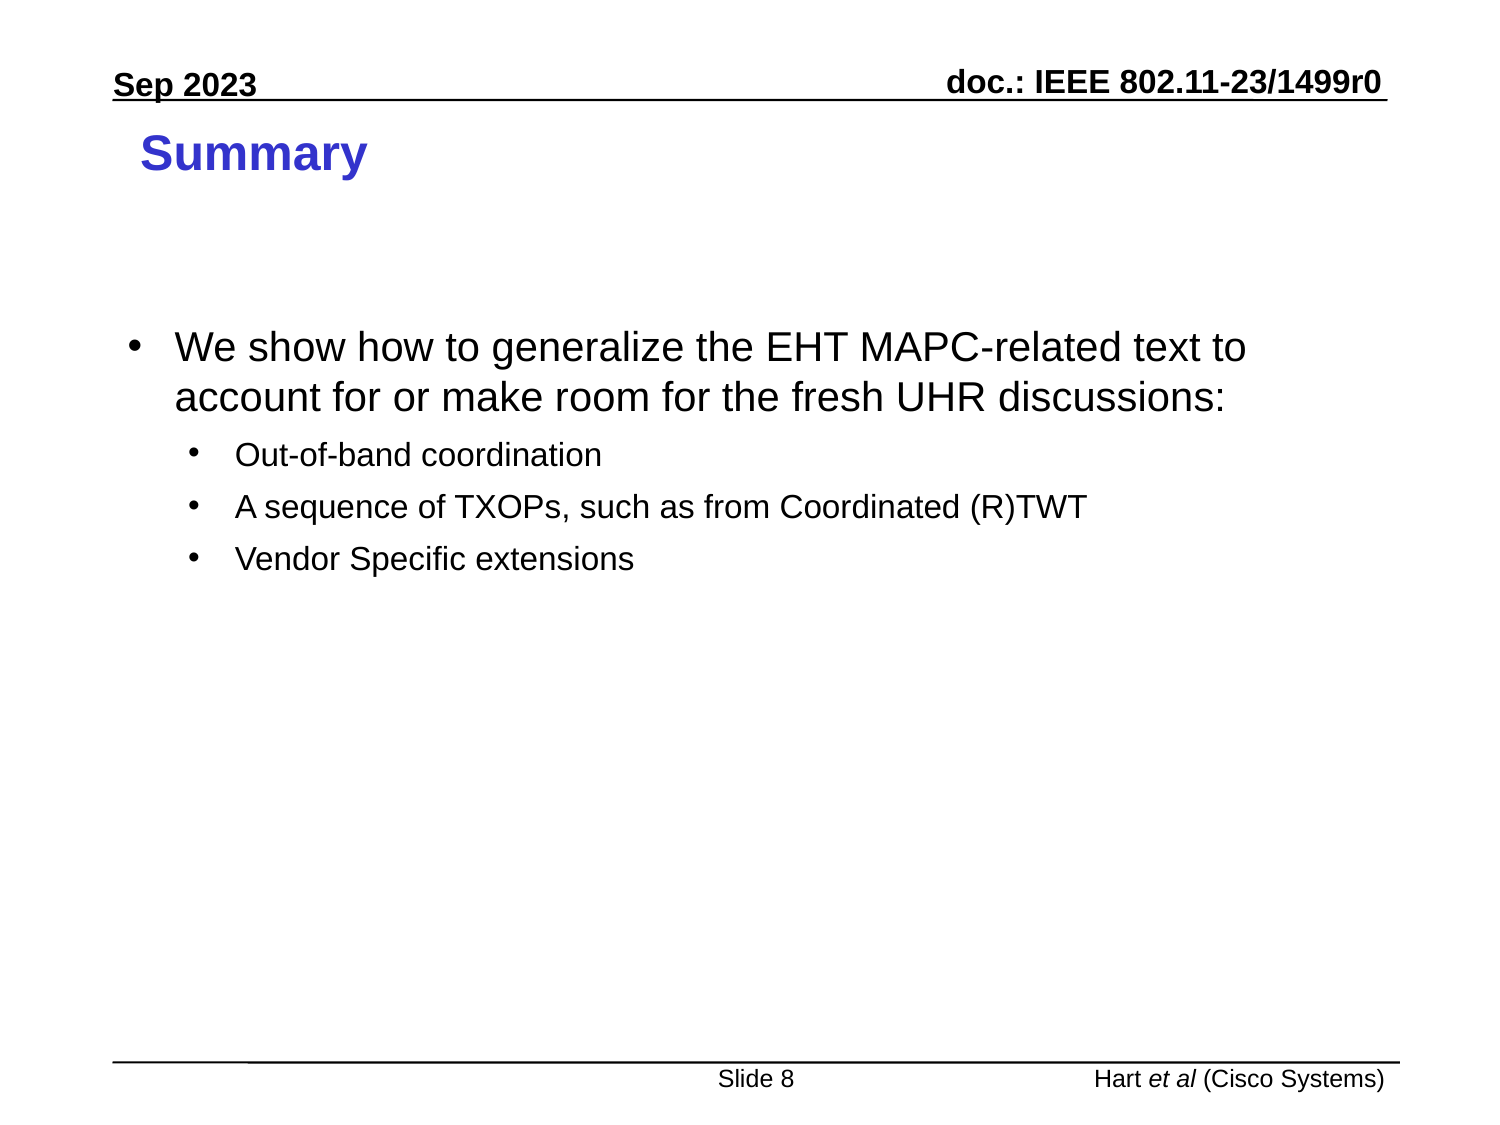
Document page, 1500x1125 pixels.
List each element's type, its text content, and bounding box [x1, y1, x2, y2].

footer Hart et al (Cisco Systems) [924, 1062, 1400, 1093]
title Summary [125, 112, 1450, 288]
slide_number Slide 8 [709, 1061, 803, 1093]
list We show how to generalize the EHT MAPC-related text to account for or make room for the fresh UHR discussions: Out-of-band coordination A sequence of TXOPs, such as from Coordinated (R)TWT Vendor Specific extensions [112, 312, 1388, 988]
